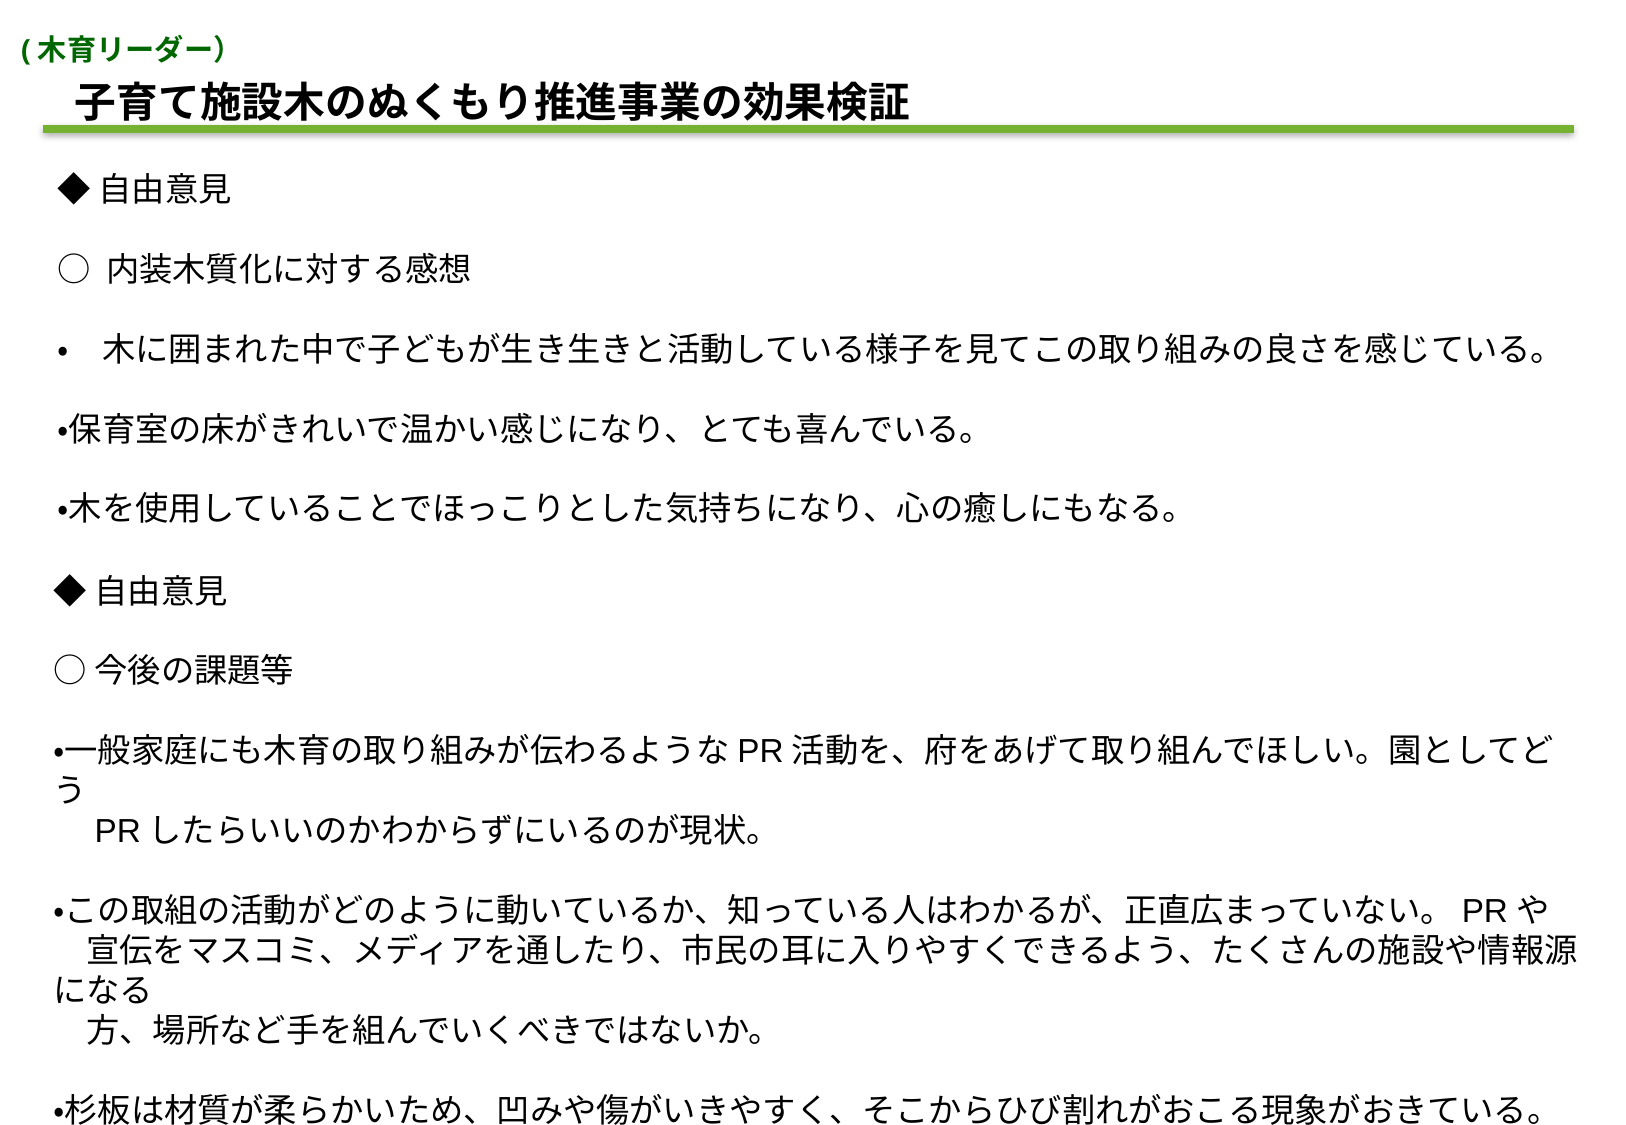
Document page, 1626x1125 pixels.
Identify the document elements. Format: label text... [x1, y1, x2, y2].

text_box (木育リーダー） [6, 23, 258, 74]
text_box ◆自由意見 ○今後の課題等 ・一般家庭にも木育の取り組みが伝わるようなPR活動を、府をあげて取り組んでほしい。園としてどう PRしたらいいのかわからずにいるのが現状。 ・この取組の活動がどのように動いているか、知っている人はわかるが、正直広まっていない。PRや 宣伝をマスコミ、メディアを通したり、市民の耳に入りやすくできるよう、たくさんの施設や情報源になる 方、場所など手を組んでいくべきではないか。 ・杉板は材質が柔らかいため、凹みや傷がいきやすく、そこからひび割れがおこる現象がおきている。そ れによりメンテナンス費がかさむことがある。長く使い続けれるようにして欲しい。 [38, 562, 1602, 1125]
text_box ◆自由意見 ○ 内装木質化に対する感想 ・ 木に囲まれた中で子どもが生き生きと活動している様子を見てこの取り組みの良さを感じている。 ・保育室の床がきれいで温かい感じになり、とても喜んでいる。 ・木を使用していることでほっこりとした気持ちになり、心の癒しにもなる。 [42, 160, 1625, 535]
text_box 子育て施設木のぬくもり推進事業の効果検証 [18, 68, 1356, 134]
